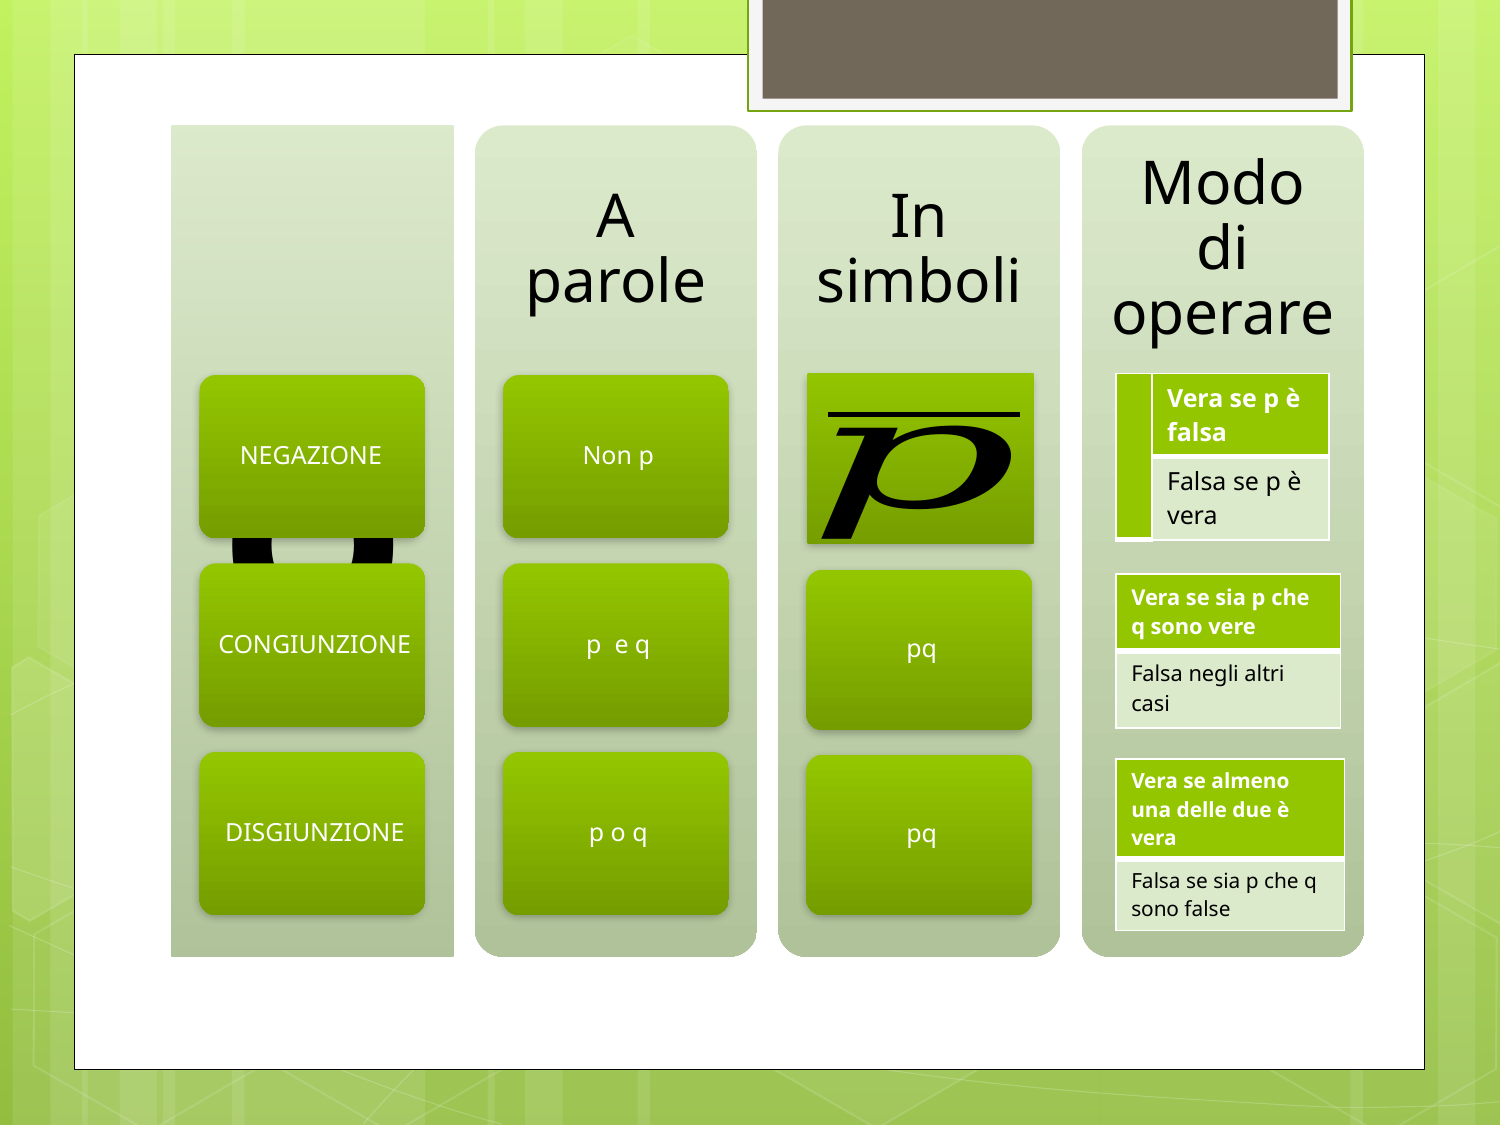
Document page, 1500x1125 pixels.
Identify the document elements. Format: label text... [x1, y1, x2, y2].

table_header Vera se almeno una delle due è vera [1117, 760, 1344, 856]
table_header Vera se sia p che q sono vere [1117, 575, 1340, 648]
table_cell Falsa se sia p che q sono false [1117, 862, 1344, 930]
table_cell Falsa se p è vera [1153, 459, 1328, 539]
table_header [1117, 374, 1151, 537]
table_cell Falsa negli altri casi [1117, 654, 1340, 727]
table_header Vera se p è falsa [1153, 374, 1328, 454]
